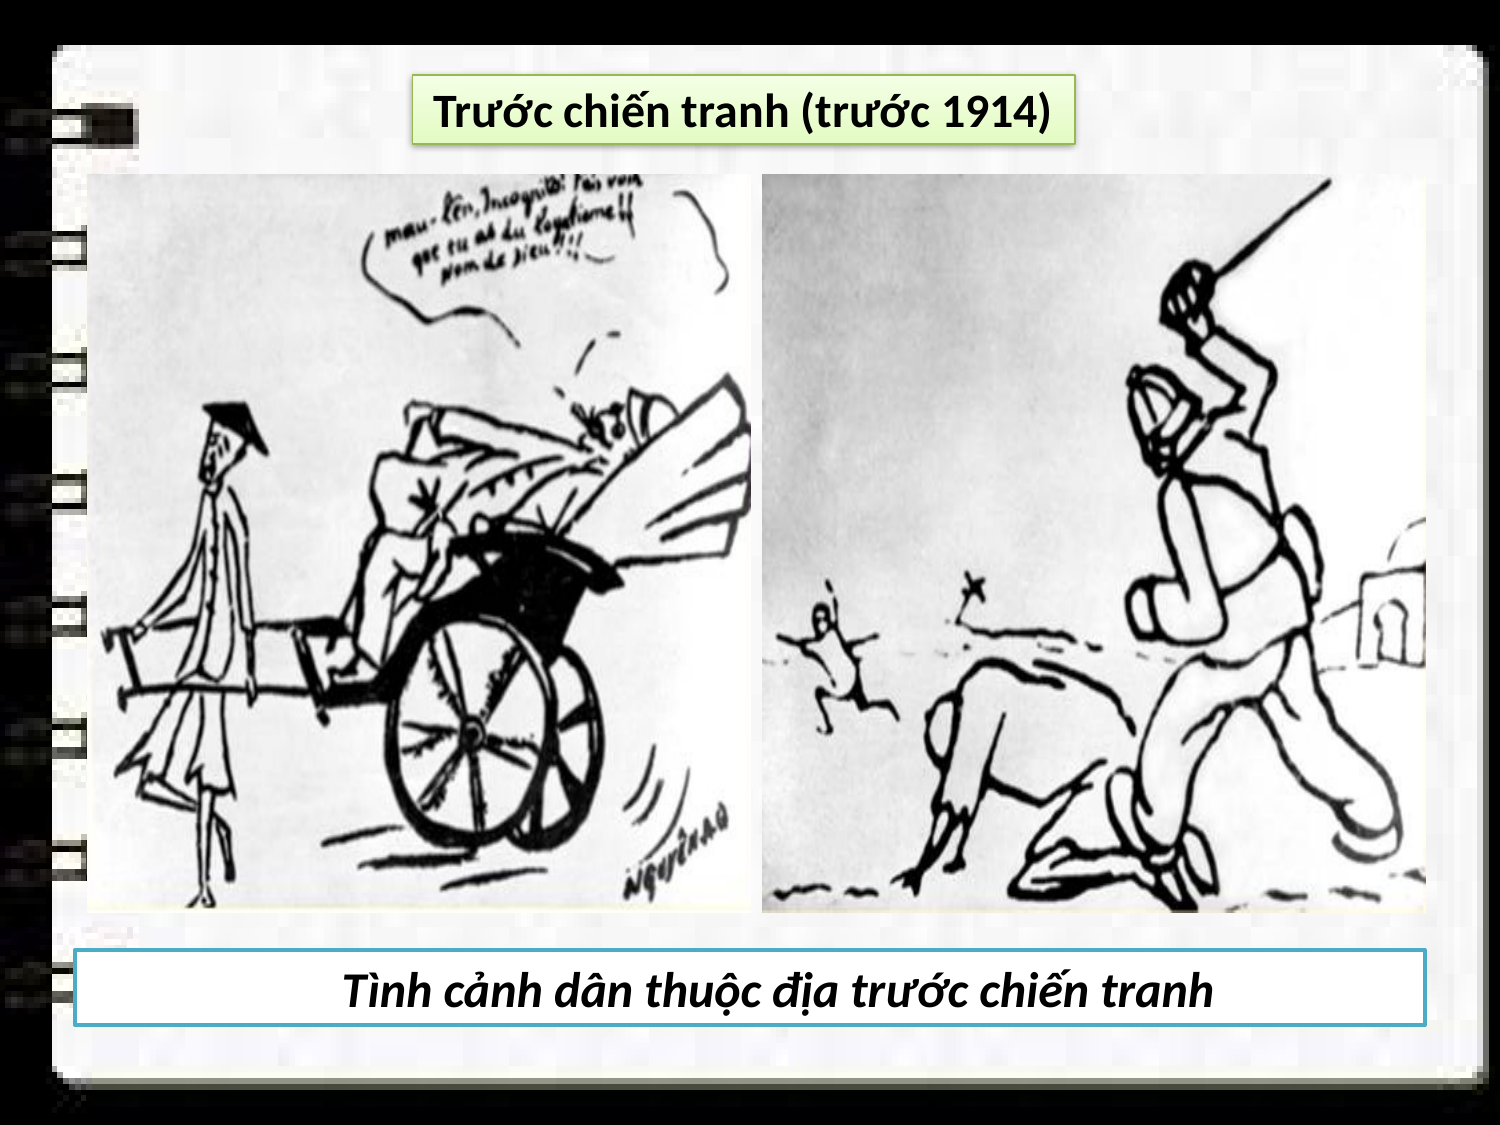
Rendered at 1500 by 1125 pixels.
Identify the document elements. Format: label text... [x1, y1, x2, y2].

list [87, 174, 751, 913]
list Tình cảnh dân thuộc địa trước chiến tranh [73, 948, 1427, 1027]
list Trước chiến tranh (trước 1914) [412, 74, 1076, 145]
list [762, 174, 1426, 913]
picture [0, 0, 1500, 1125]
